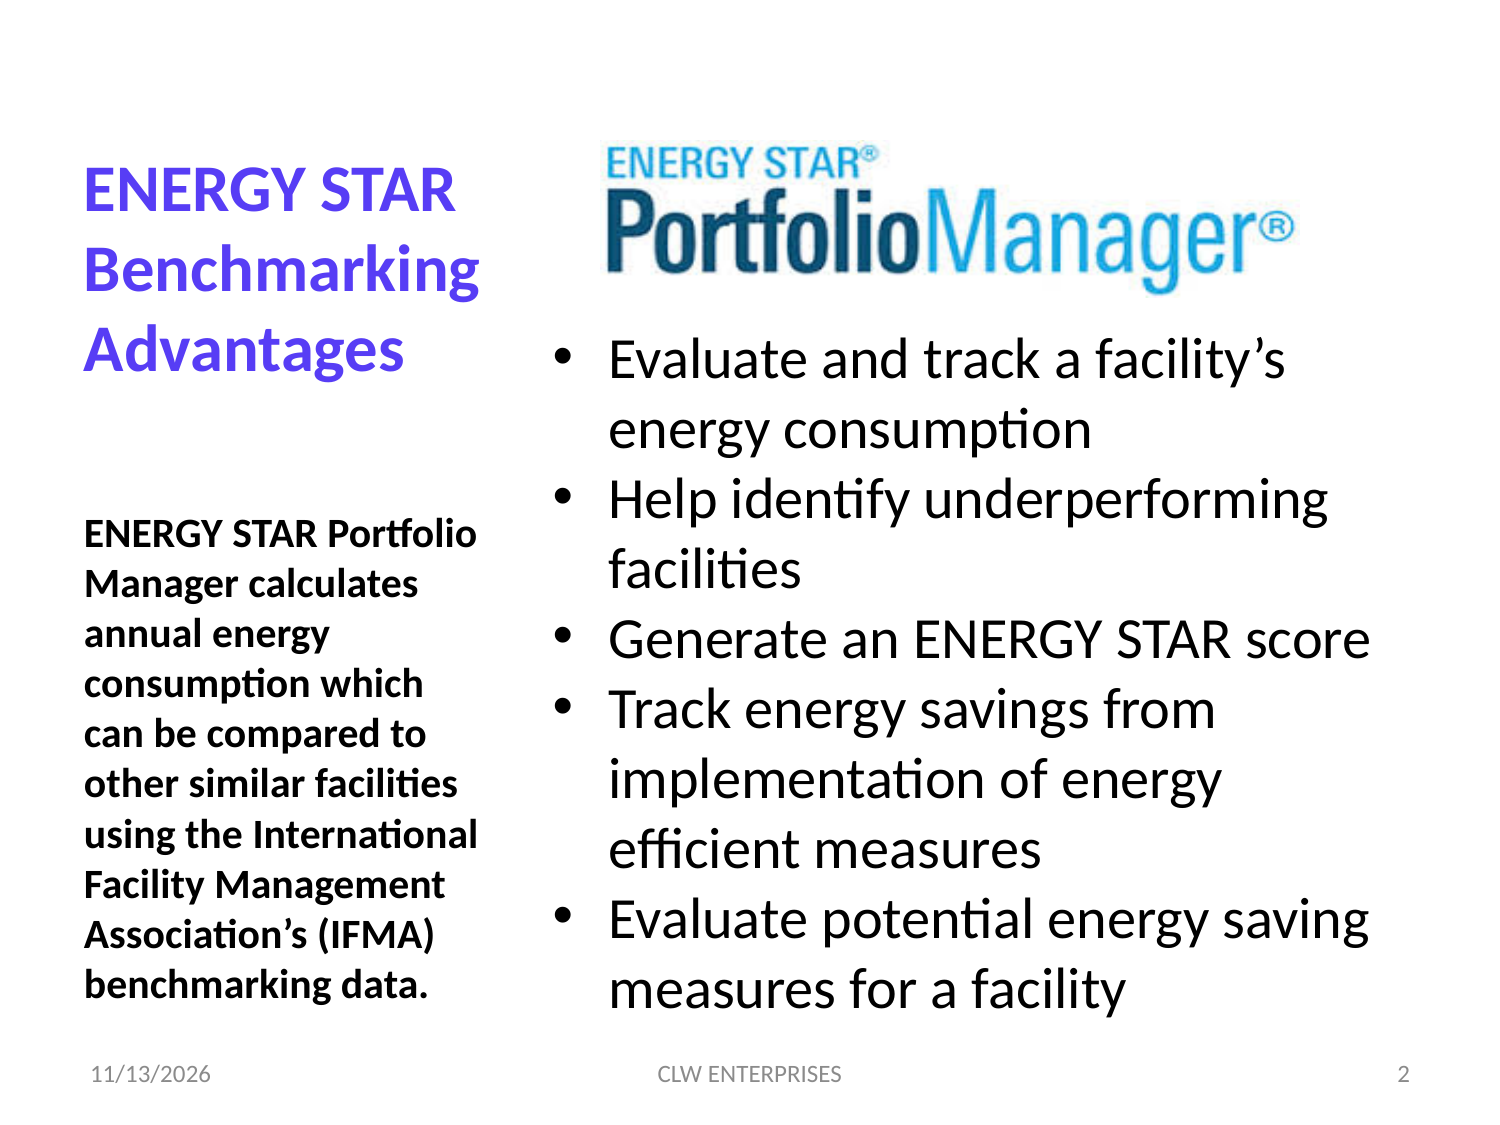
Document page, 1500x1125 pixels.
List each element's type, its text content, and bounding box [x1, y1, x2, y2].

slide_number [75, 1042, 425, 1103]
text_box ENERGY STAR Benchmarking Advantages [69, 137, 569, 393]
slide_number 2 [1074, 1042, 1425, 1103]
picture [599, 140, 1301, 298]
list Evaluate and track a facility’s energy consumption Help identify underperforming facilities Generate an ENERGY STAR score Track energy savings from implementation of energy efficient measures Evaluate potential energy saving measures for a facility [537, 312, 1438, 1075]
title ENERGY STAR Portfolio Manager calculates annual energy consumption which can be compared to other similar facilities using the International Facility Management Association’s (IFMA) benchmarking data. [69, 393, 507, 1014]
footer CLW ENTERPRISES [512, 1042, 988, 1103]
